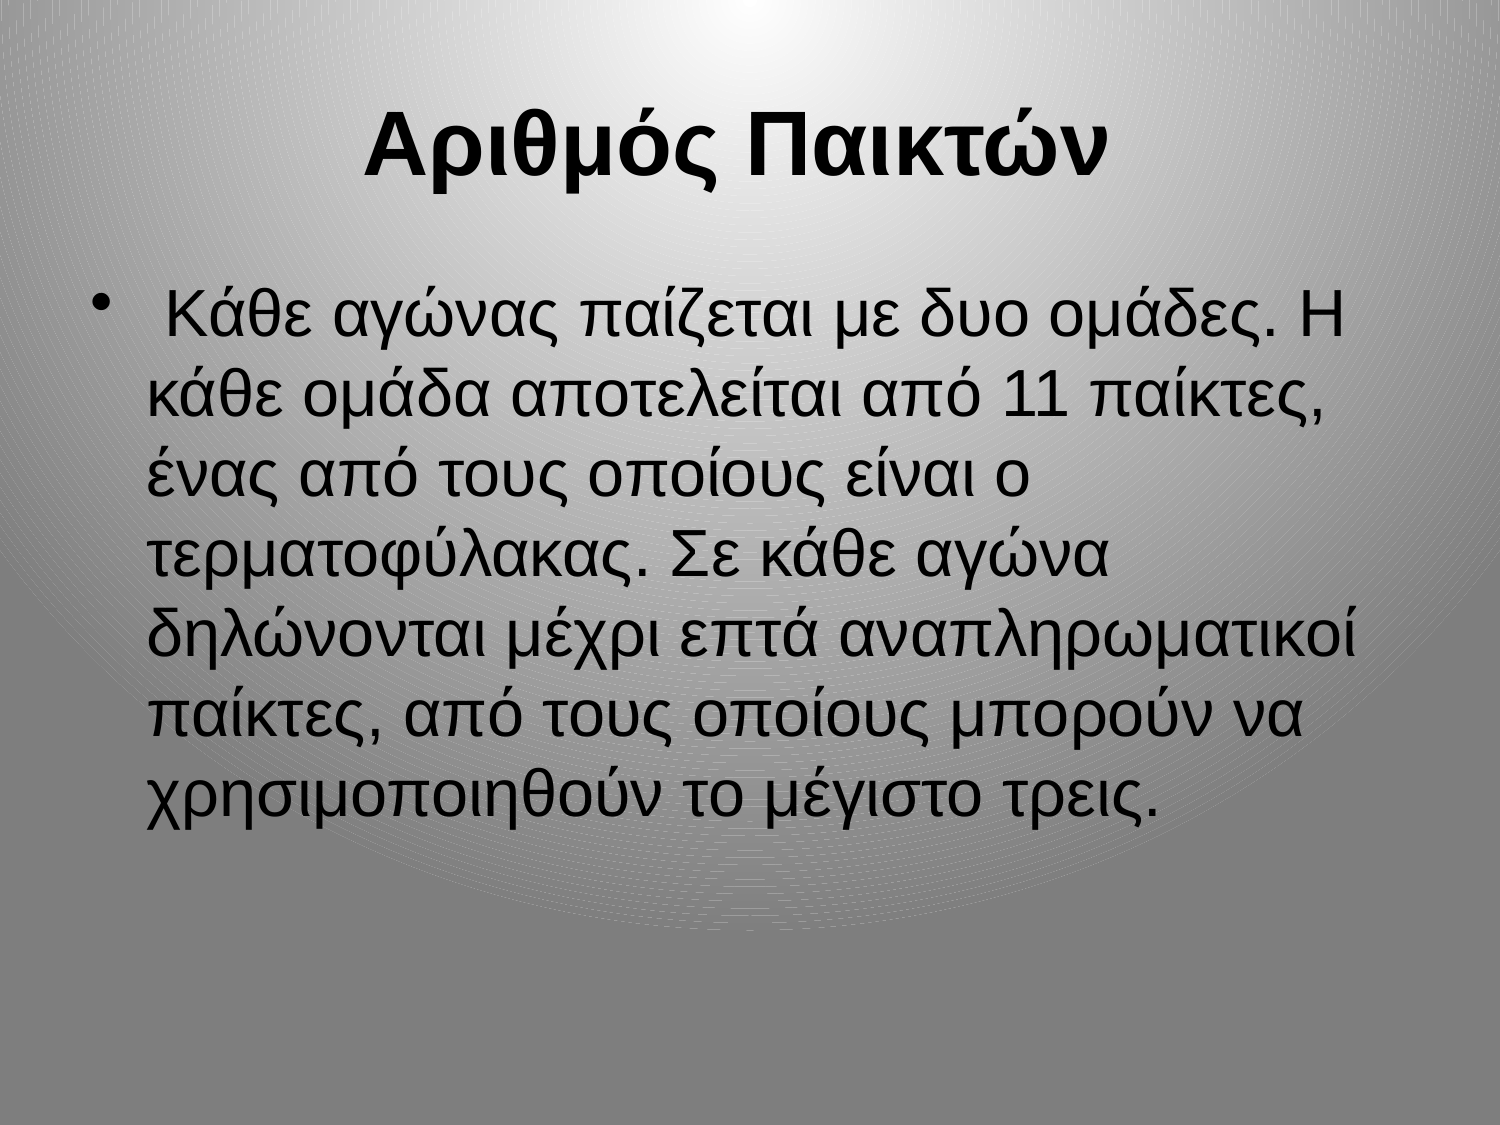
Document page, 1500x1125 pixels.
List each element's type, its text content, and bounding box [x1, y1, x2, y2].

list Κάθε αγώνας παίζεται με δυο ομάδες. Η κάθε ομάδα αποτελείται από 11 παίκτες, ένας από τους οποίους είναι ο τερματοφύλακας. Σε κάθε αγώνα δηλώνονται μέχρι επτά αναπληρωματικοί παίκτες, από τους οποίους μπορούν να χρησιμοποιηθούν το μέγιστο τρεις. [74, 262, 1426, 1006]
title Αριθμός Παικτών [74, 44, 1426, 233]
